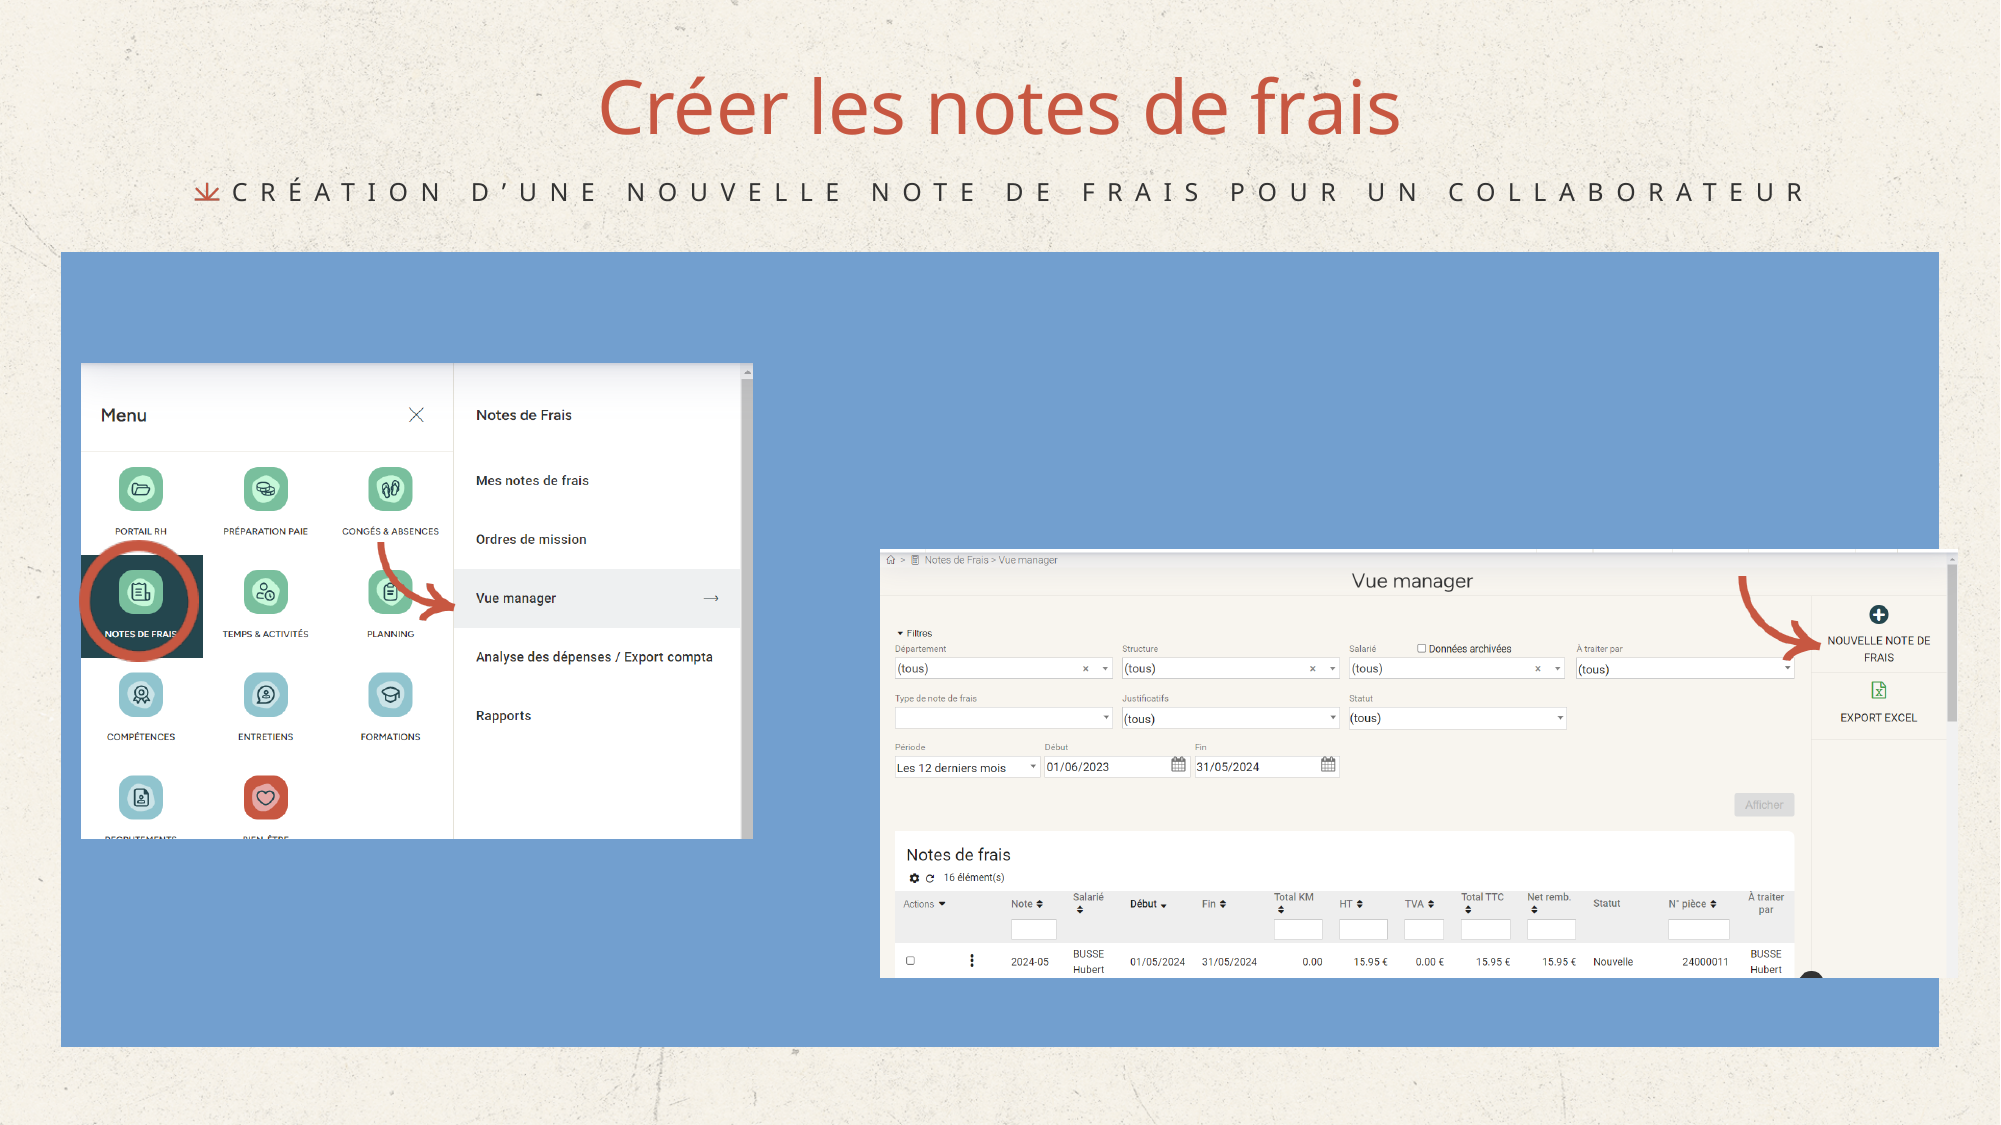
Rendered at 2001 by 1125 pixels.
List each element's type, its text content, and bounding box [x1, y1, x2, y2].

list Création d’une nouvelle note de frais pour un collaborateur [60, 163, 1940, 219]
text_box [880, 549, 1958, 978]
title Créer les notes de frais [60, 85, 1940, 136]
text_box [79, 363, 753, 839]
picture [0, 0, 2000, 1125]
